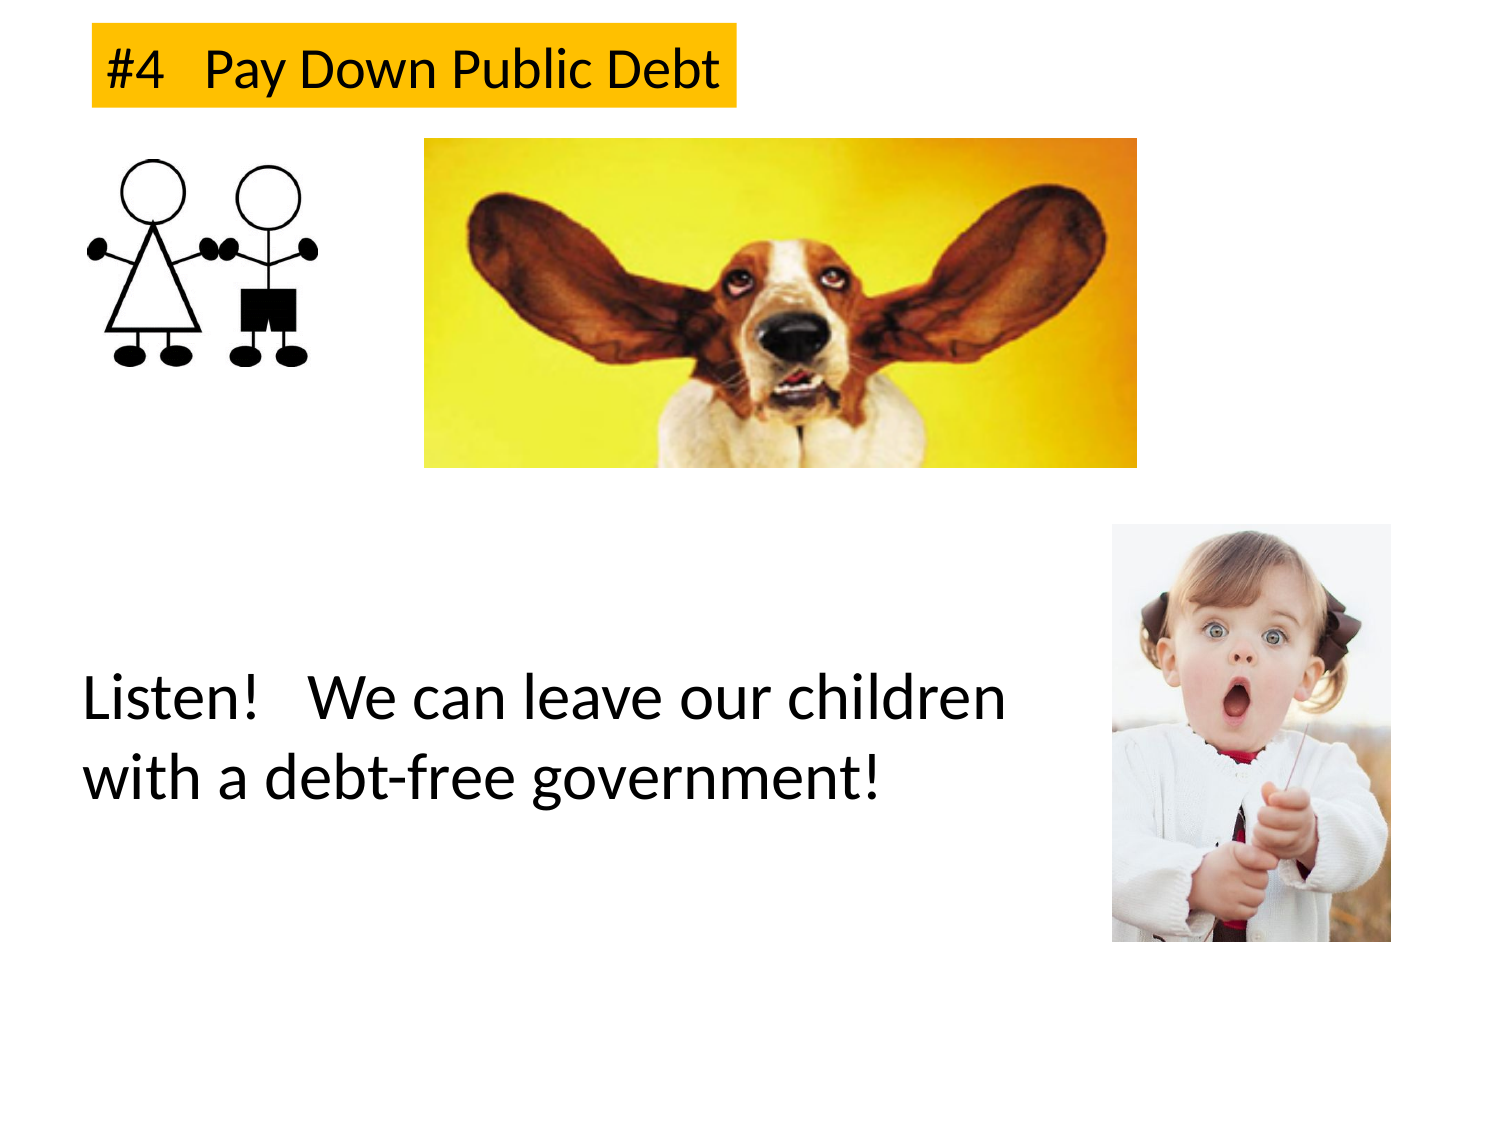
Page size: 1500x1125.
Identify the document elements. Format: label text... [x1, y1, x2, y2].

text_box #4 Pay Down Public Debt [91, 22, 737, 108]
picture [87, 158, 318, 367]
text_box Listen! We can leave our children with a debt-free government! [67, 645, 1023, 820]
picture [424, 138, 1137, 468]
picture [1112, 524, 1391, 943]
